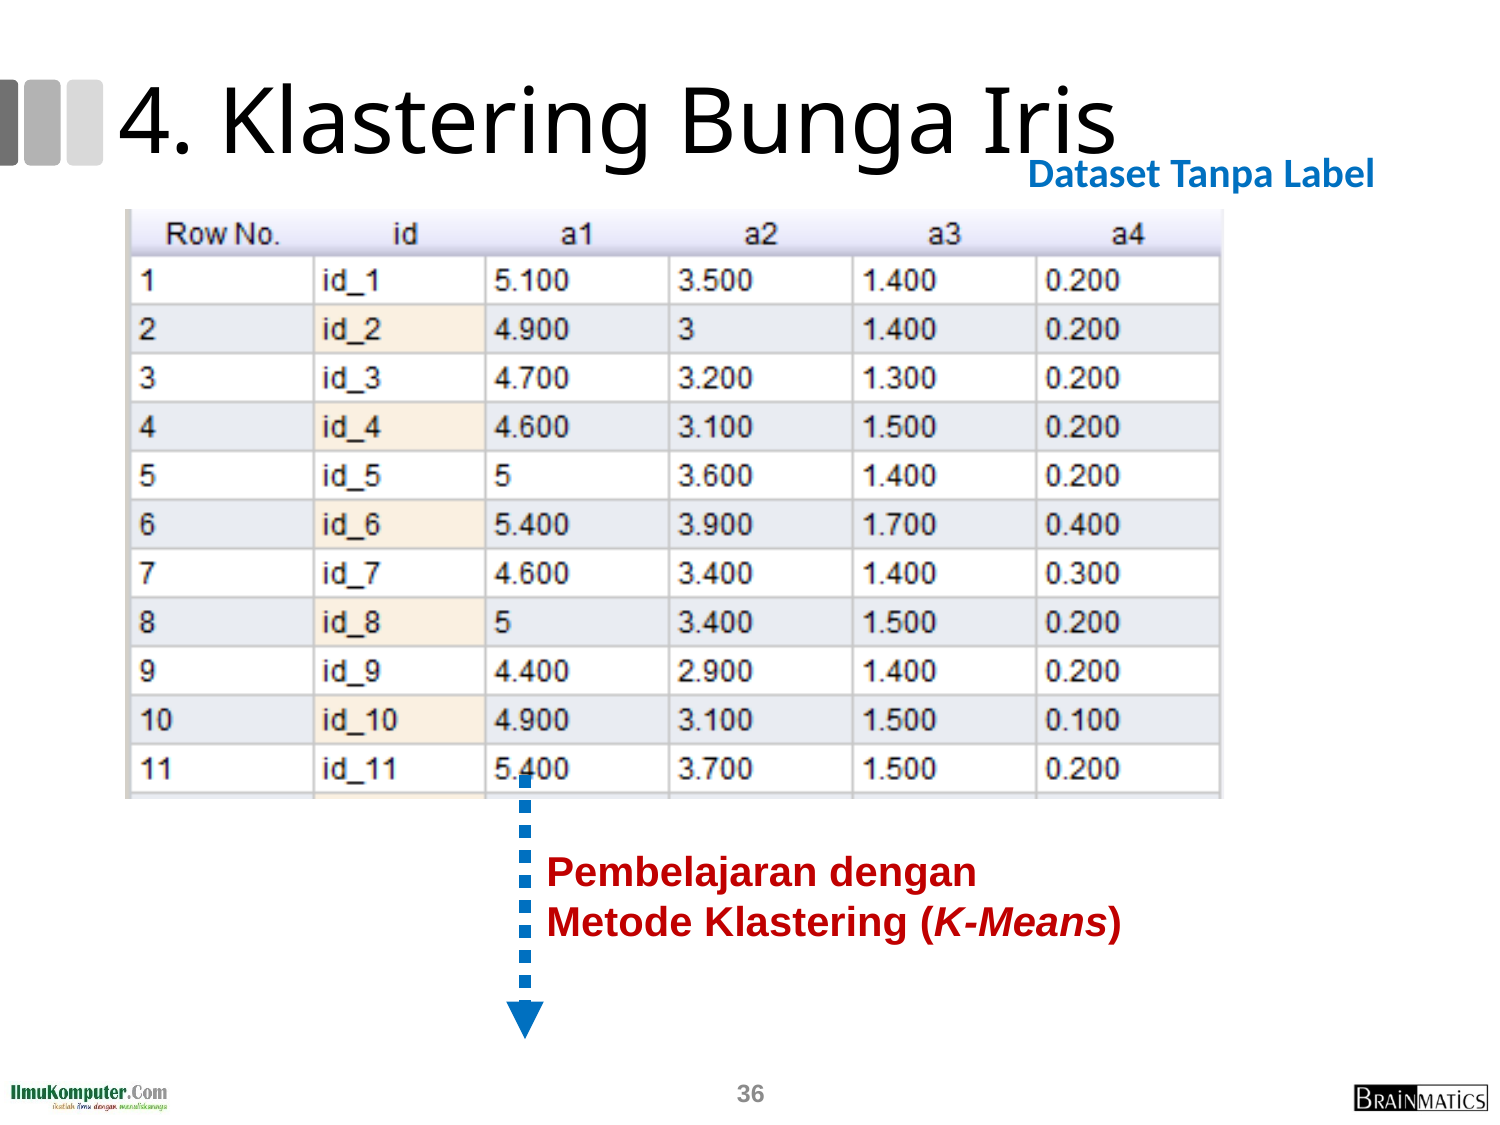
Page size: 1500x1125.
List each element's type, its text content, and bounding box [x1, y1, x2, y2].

picture [4, 1081, 173, 1115]
title 4. Klastering Bunga Iris [103, 24, 1397, 222]
slide_number 36 [582, 1062, 920, 1123]
picture [1351, 1081, 1491, 1115]
text_box Dataset Tanpa Label [1013, 138, 1436, 204]
text_box Pembelajaran dengan Metode Klastering (K-Means) [531, 837, 1137, 953]
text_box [124, 209, 1225, 799]
